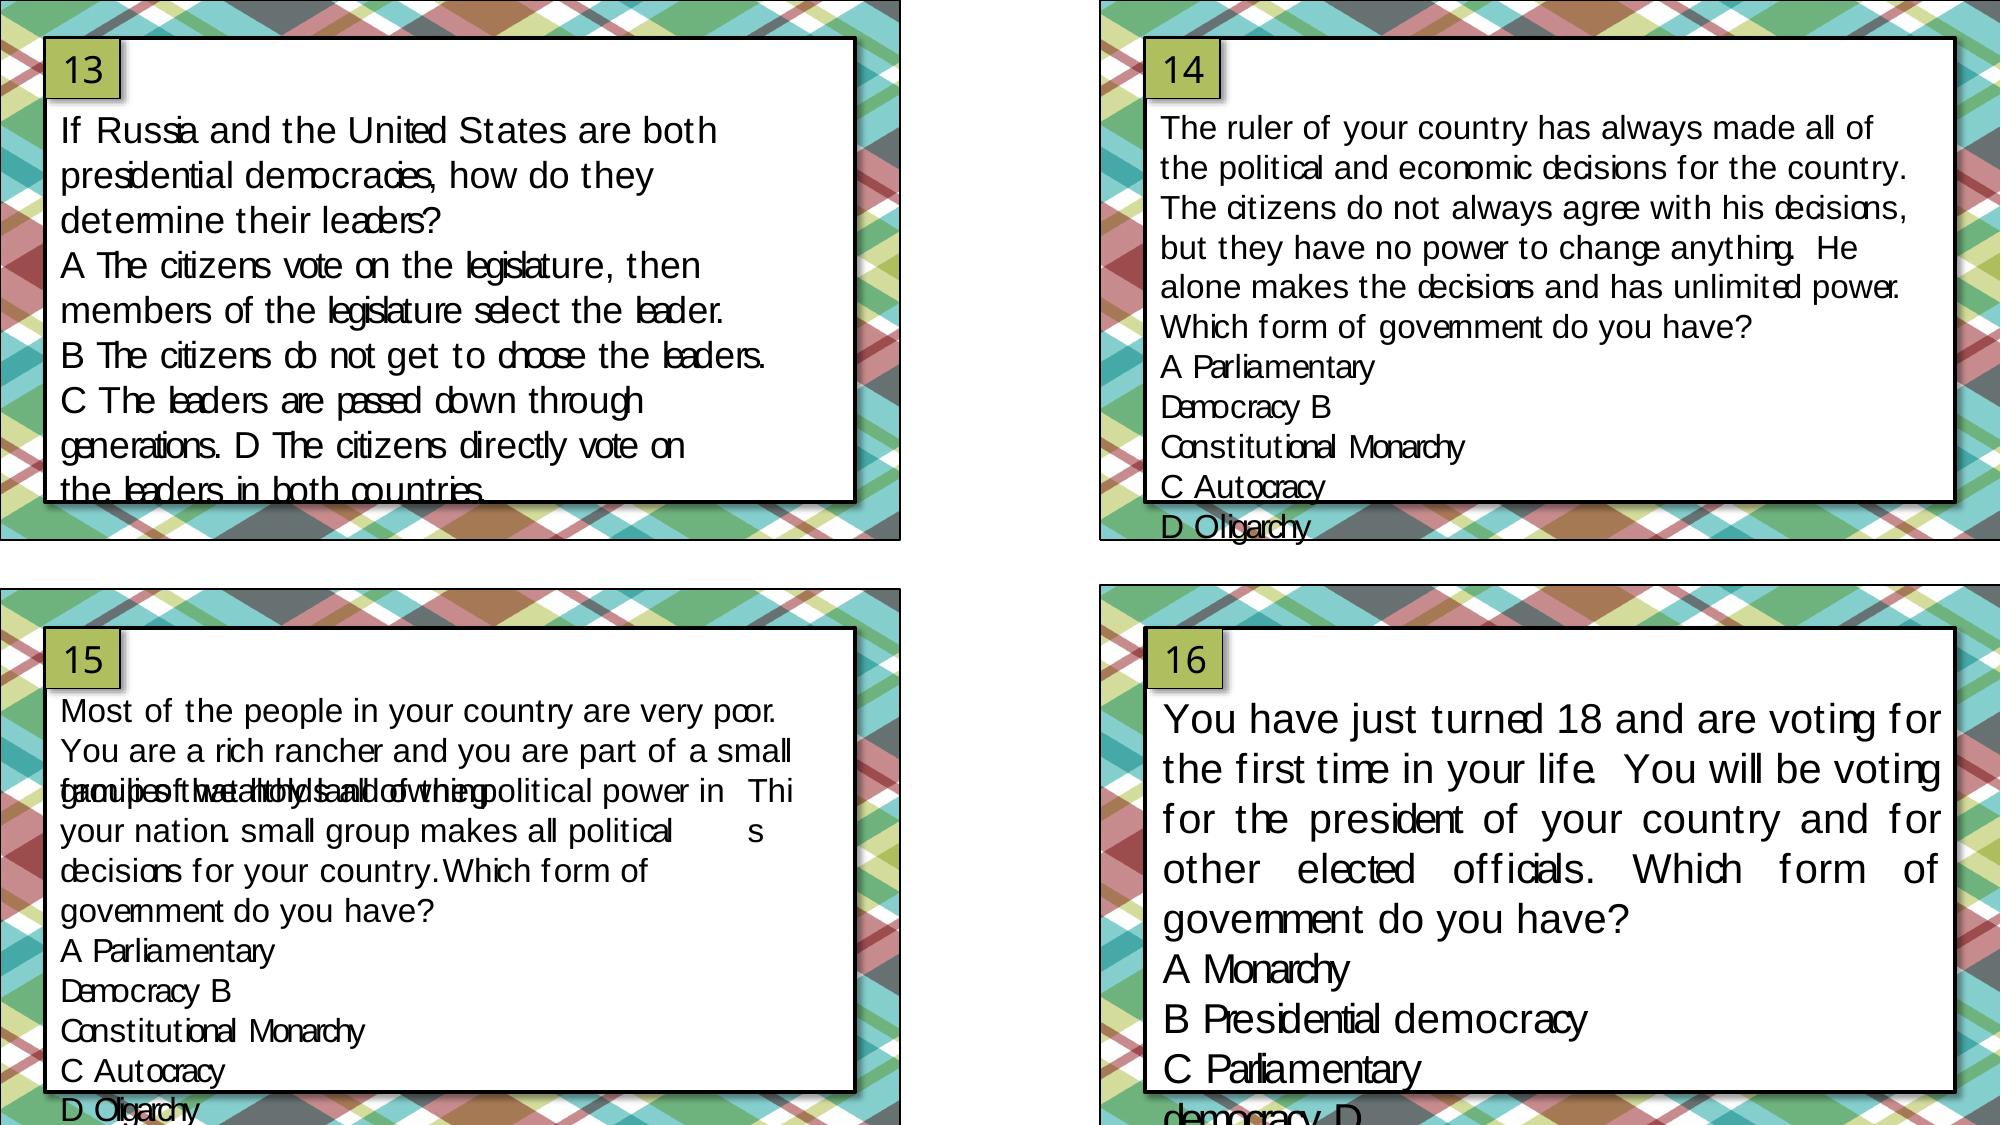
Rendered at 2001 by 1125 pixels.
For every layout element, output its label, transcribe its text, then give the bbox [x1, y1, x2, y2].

text_box 14 [1159, 45, 1206, 91]
text_box 16 [1161, 635, 1209, 681]
text_box The ruler of your country has always made all of the political and economic decisions for the country. The citizens do not always agree with his decisions, but they have no power to change anything. He alone makes the decisions and has unlimited power. Which form of government do you have? A Parliamentary Democracy B Constitutional Monarchy C Autocracy D Oligarchy [1158, 106, 1925, 546]
text_box [1144, 37, 1220, 99]
text_box You have just turned 18 and are voting for the first time in your life. You will be voting for the president of your country and for other elected officials. Which form of government do you have? A Monarchy B Presidential democracy C Parliamentary democracy D Communist [1160, 691, 1943, 1125]
text_box families that holds all of the political power in your nation. small group makes all political decisions for your country. Which form of government do you have? A Parliamentary Democracy B Constitutional Monarchy C Autocracy D Oligarchy [57, 769, 730, 1125]
text_box [44, 627, 120, 689]
text_box If Russia and the United States are both presidential democracies, how do they determine their leaders? A The citizens vote on the legislature, then members of the legislature select the leader. B The citizens do not get to choose the leaders. C The leaders are passed down through generations. D The citizens directly vote on the leaders in both countries. [57, 105, 841, 511]
picture [1101, 586, 2000, 1125]
text_box [44, 37, 120, 99]
text_box [1147, 627, 1223, 689]
text_box 13 [60, 45, 105, 91]
text_box This [745, 769, 795, 850]
picture [1, 1, 899, 539]
text_box 15 Most of the people in your country are very poor. You are a rich rancher and you are part of a small group of wealthy land owning [57, 635, 832, 809]
picture [1101, 1, 2000, 539]
text_box [35, 29, 138, 127]
picture [1, 590, 899, 1125]
text_box [1136, 619, 1242, 717]
text_box [1134, 29, 1239, 127]
text_box [35, 619, 138, 717]
